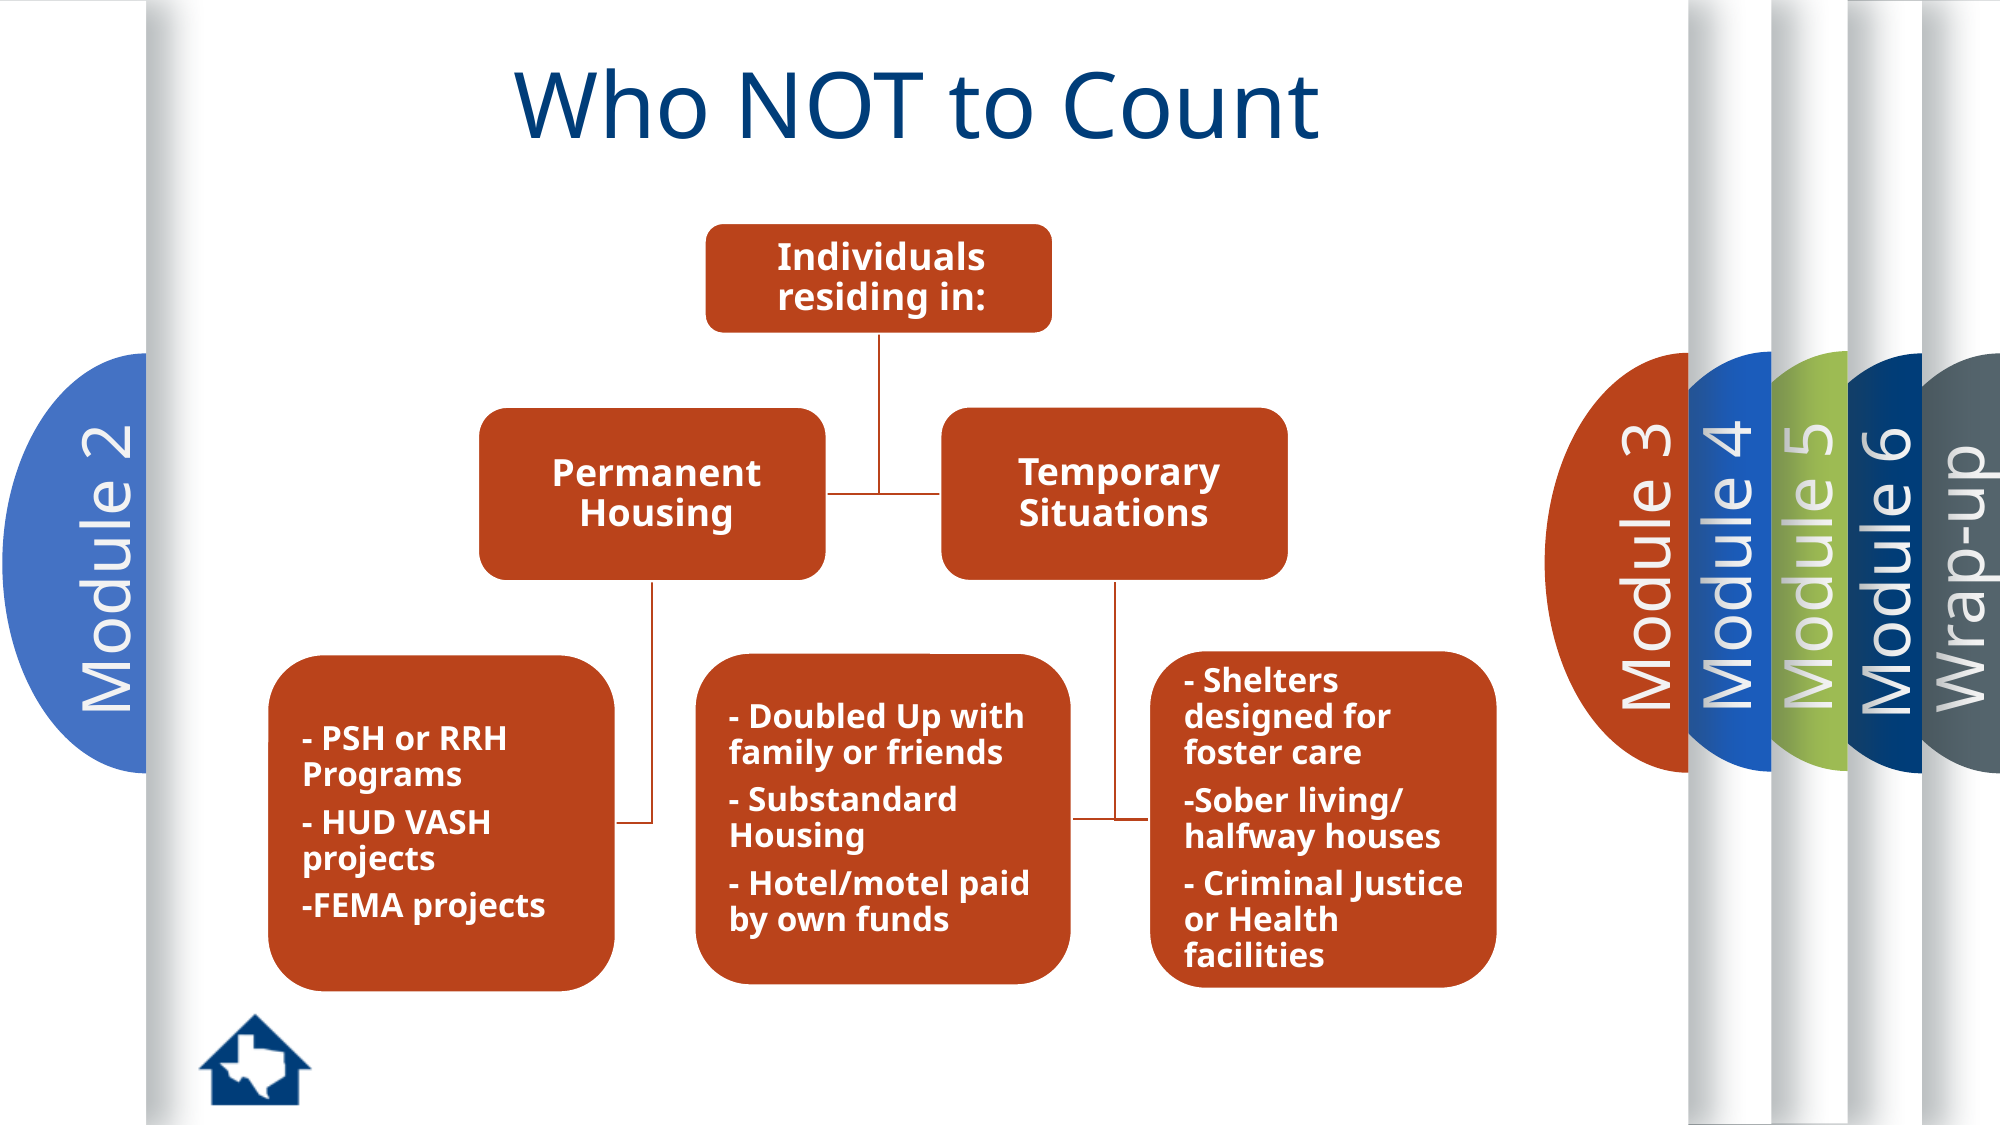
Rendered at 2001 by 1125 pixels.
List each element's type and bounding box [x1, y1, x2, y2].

text_box [266, 166, 1700, 1050]
text_box [0, 0, 2000, 1125]
